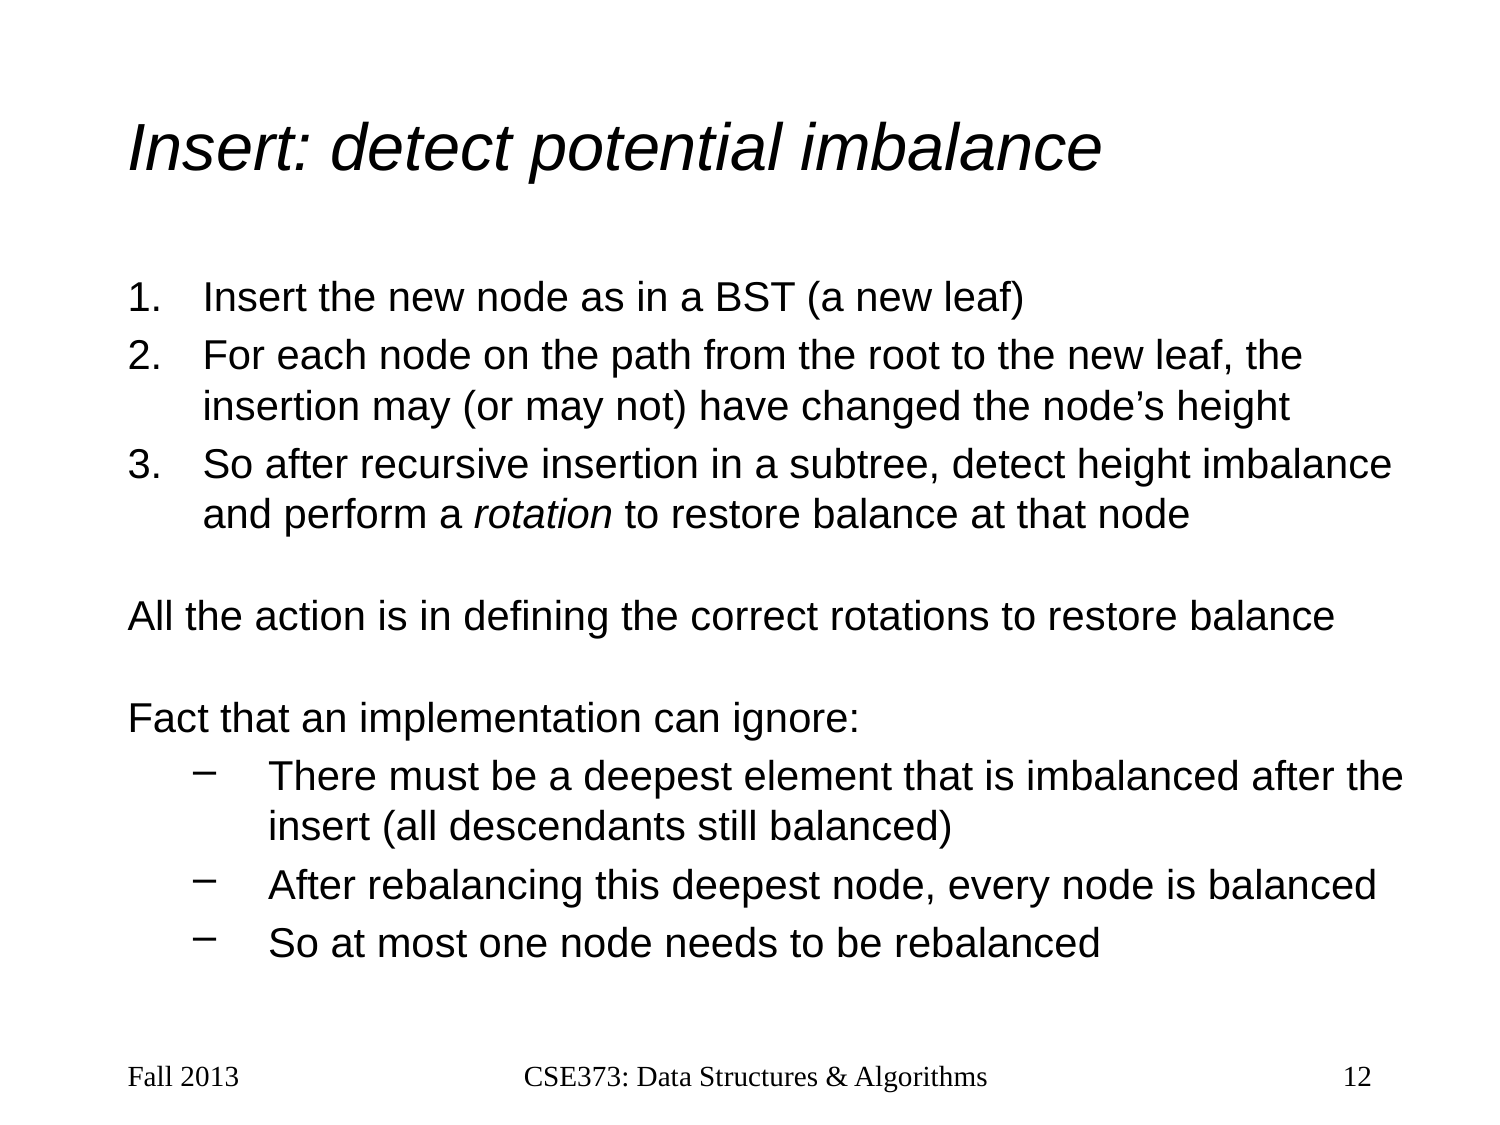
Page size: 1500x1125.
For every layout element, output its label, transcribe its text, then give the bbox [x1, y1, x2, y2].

footer CSE373: Data Structures & Algorithms [474, 1049, 1038, 1125]
list Insert the new node as in a BST (a new leaf) For each node on the path from the root to the new leaf, the insertion may (or may not) have changed the node’s height So after recursive insertion in a subtree, detect height imbalance and perform a rotation to restore balance at that node All the action is in defining the correct rotations to restore balance Fact that an implementation can ignore: There must be a deepest element that is imbalanced after the insert (all descendants still balanced) After rebalancing this deepest node, every node is balanced So at most one node needs to be rebalanced [112, 262, 1438, 1051]
title Insert: detect potential imbalance [112, 49, 1388, 238]
slide_number Fall 2013 [112, 1049, 426, 1125]
slide_number 12 [1074, 1049, 1388, 1125]
